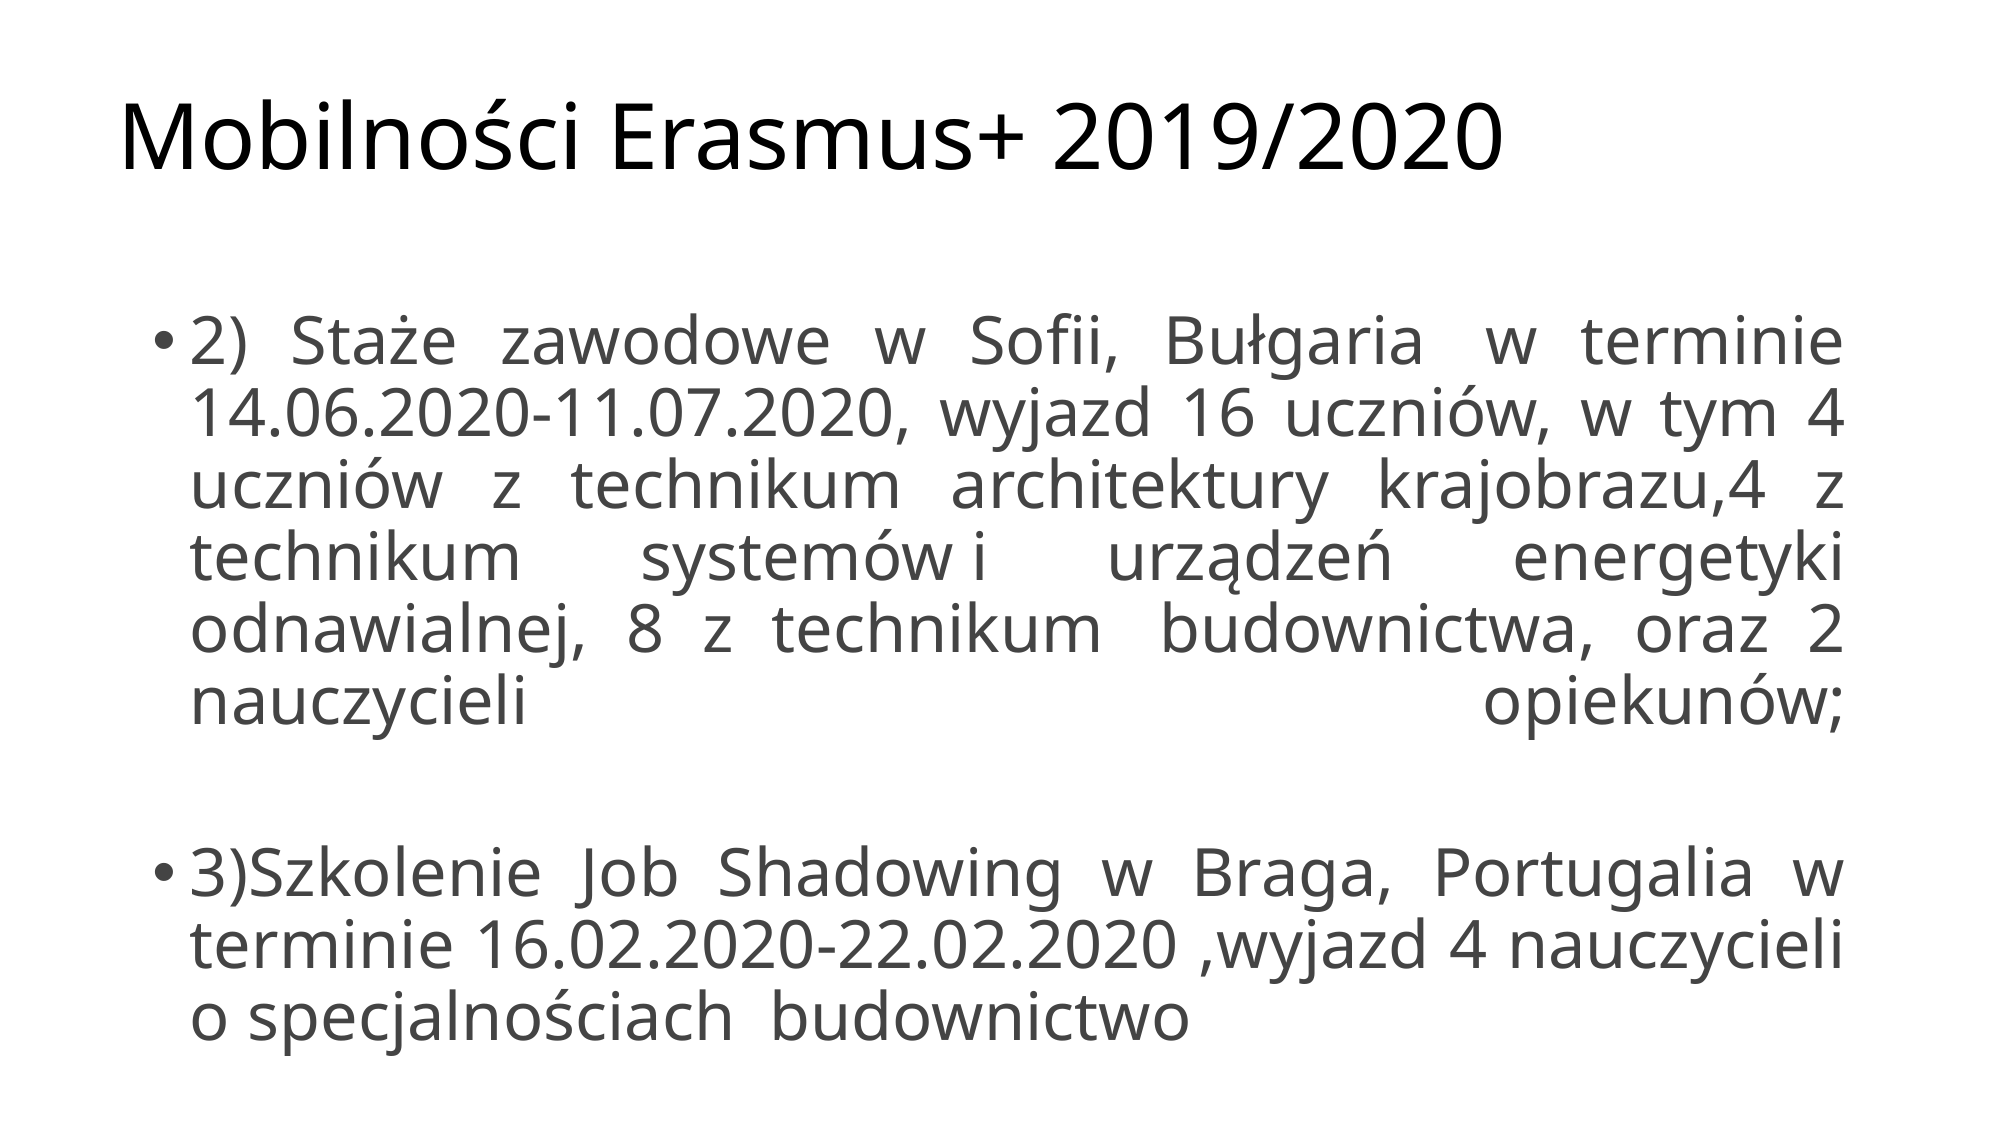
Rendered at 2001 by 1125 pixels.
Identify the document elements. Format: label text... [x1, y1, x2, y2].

list 2) Staże zawodowe w Sofii, Bułgaria w terminie 14.06.2020-11.07.2020, wyjazd 16 uczniów, w tym 4 uczniów z technikum architektury krajobrazu,4 z technikum systemów i urządzeń energetyki odnawialnej, 8 z technikum budownictwa, oraz 2 nauczycieli opiekunów; 3)Szkolenie Job Shadowing w Braga, Portugalia w terminie 16.02.2020-22.02.2020 ,wyjazd 4 nauczycieli o specjalnościach budownictwo [137, 299, 1863, 1014]
title Mobilności Erasmus+ 2019/2020 [102, 30, 1828, 249]
